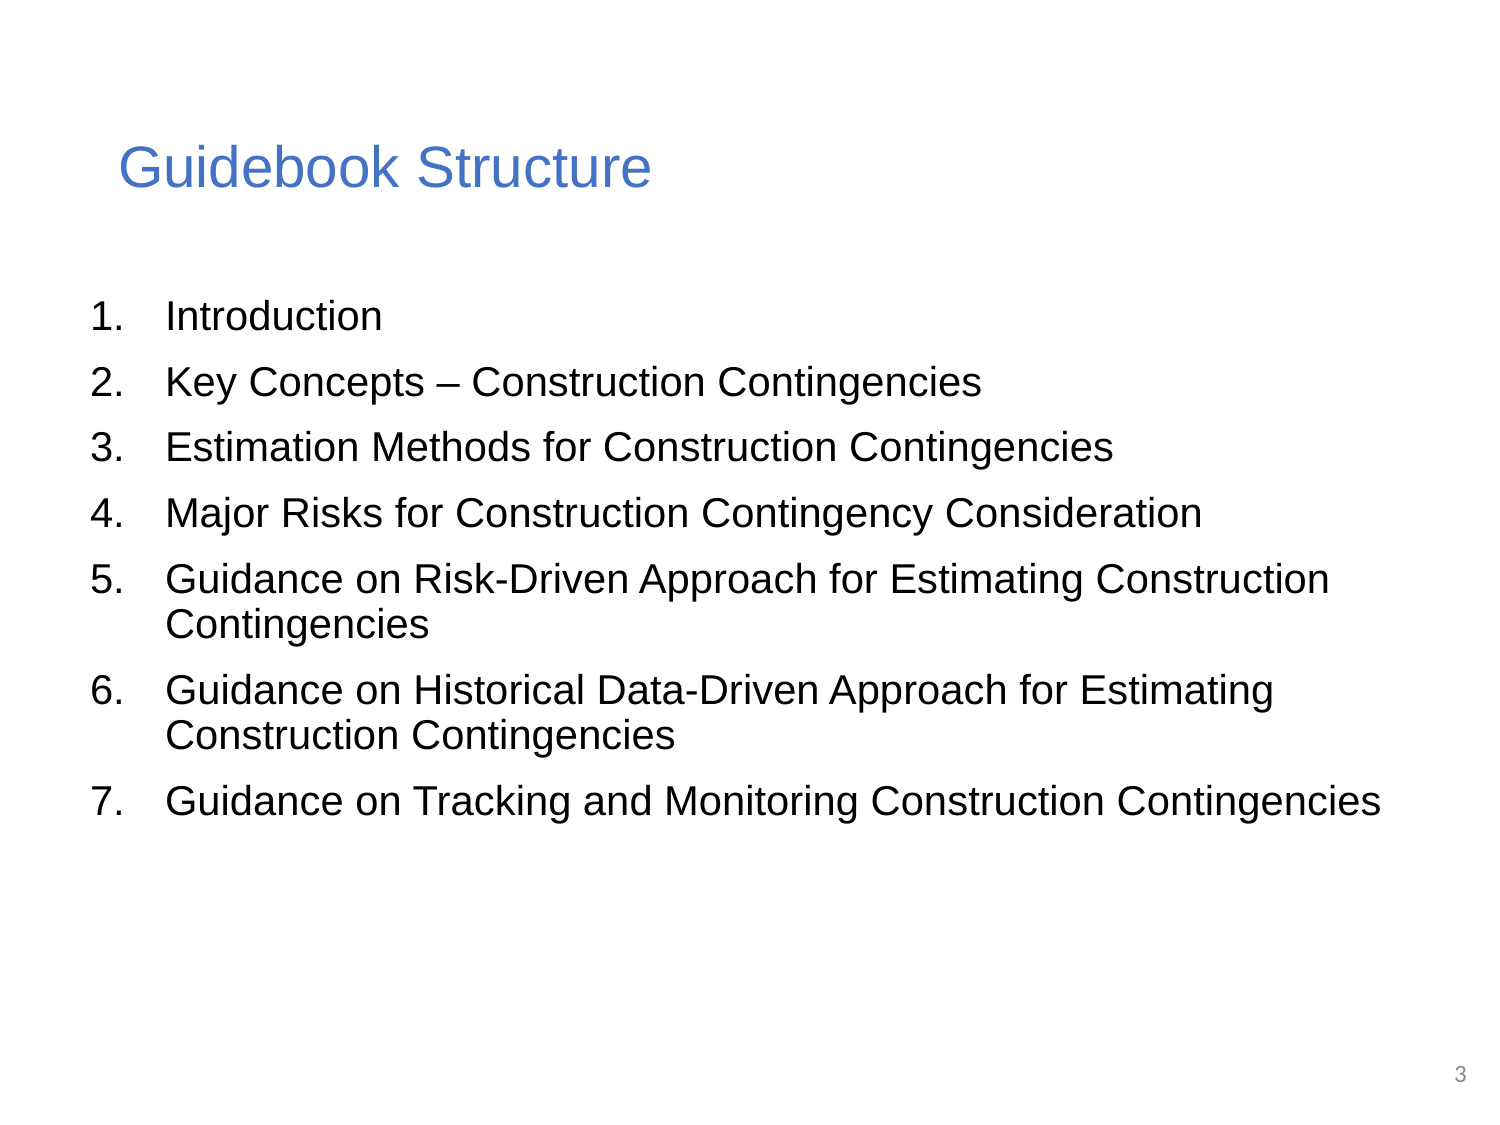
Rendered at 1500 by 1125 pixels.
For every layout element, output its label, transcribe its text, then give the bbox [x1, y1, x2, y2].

list Introduction Key Concepts – Construction Contingencies Estimation Methods for Construction Contingencies Major Risks for Construction Contingency Consideration Guidance on Risk-Driven Approach for Estimating Construction Contingencies Guidance on Historical Data-Driven Approach for Estimating Construction Contingencies Guidance on Tracking and Monitoring Construction Contingencies [75, 286, 1425, 1087]
slide_number 3 [1144, 1042, 1482, 1103]
title Guidebook Structure [103, 59, 1397, 278]
